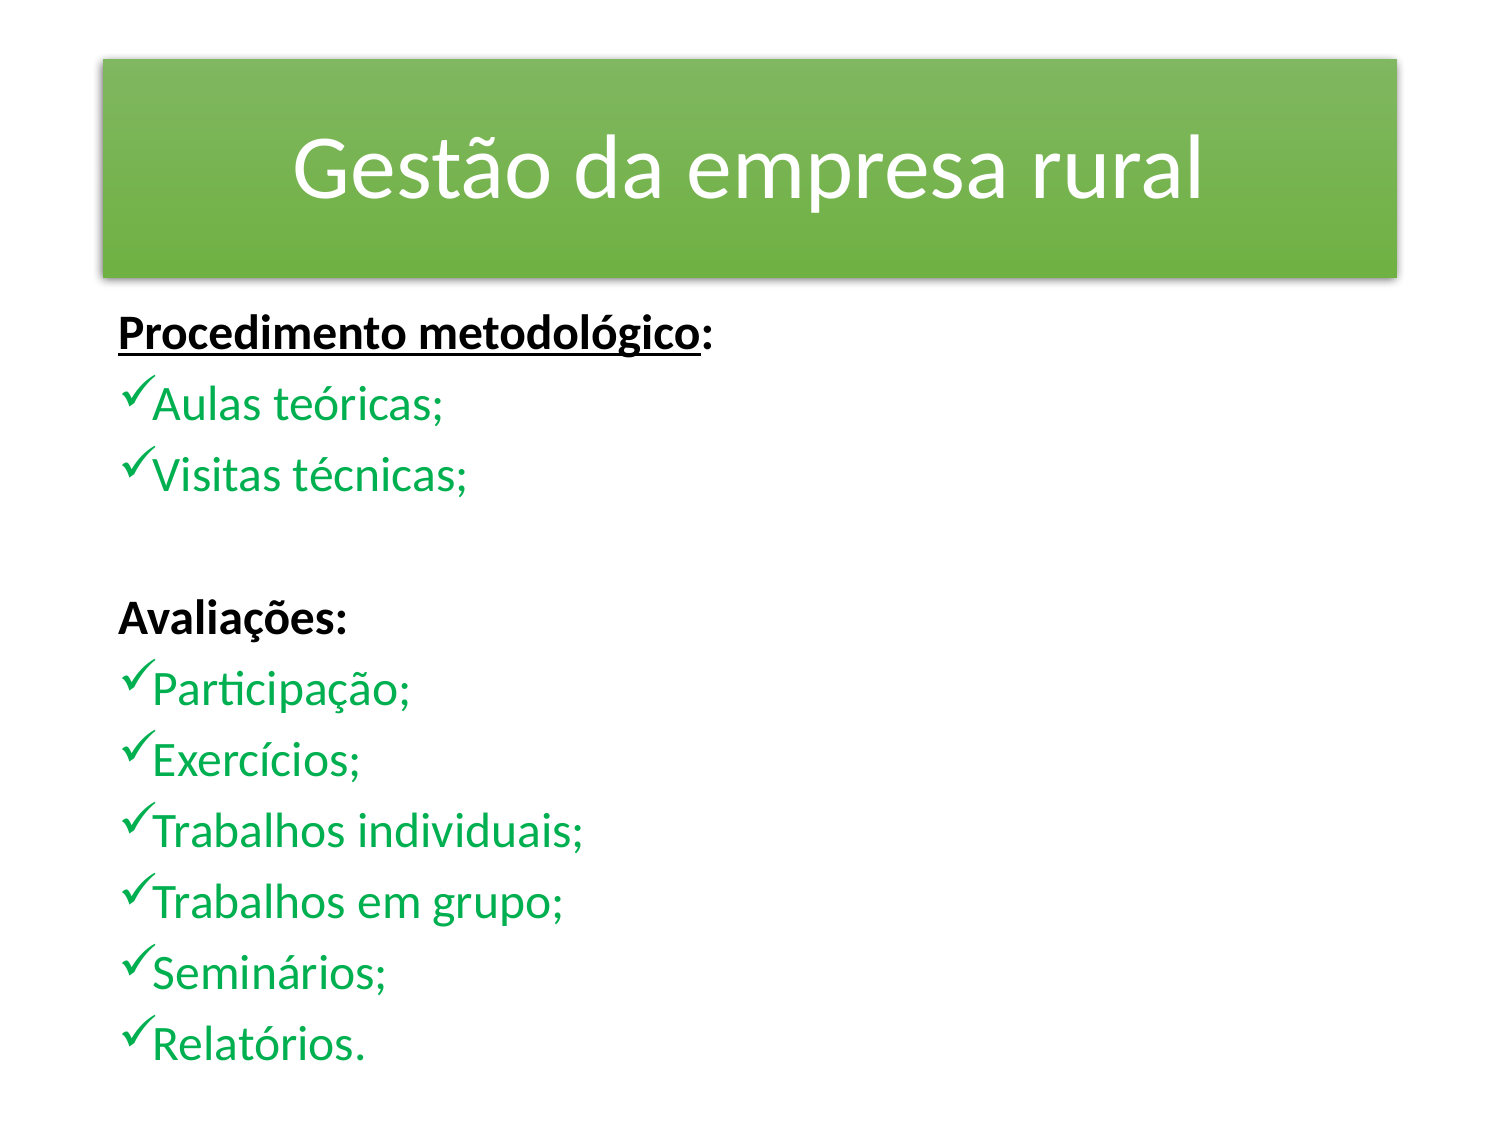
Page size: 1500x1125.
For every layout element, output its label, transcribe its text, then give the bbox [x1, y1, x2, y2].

list Procedimento metodológico: Aulas teóricas; Visitas técnicas; Avaliações: Participação; Exercícios; Trabalhos individuais; Trabalhos em grupo; Seminários; Relatórios. [103, 299, 1397, 1084]
title Gestão da empresa rural [103, 59, 1397, 278]
